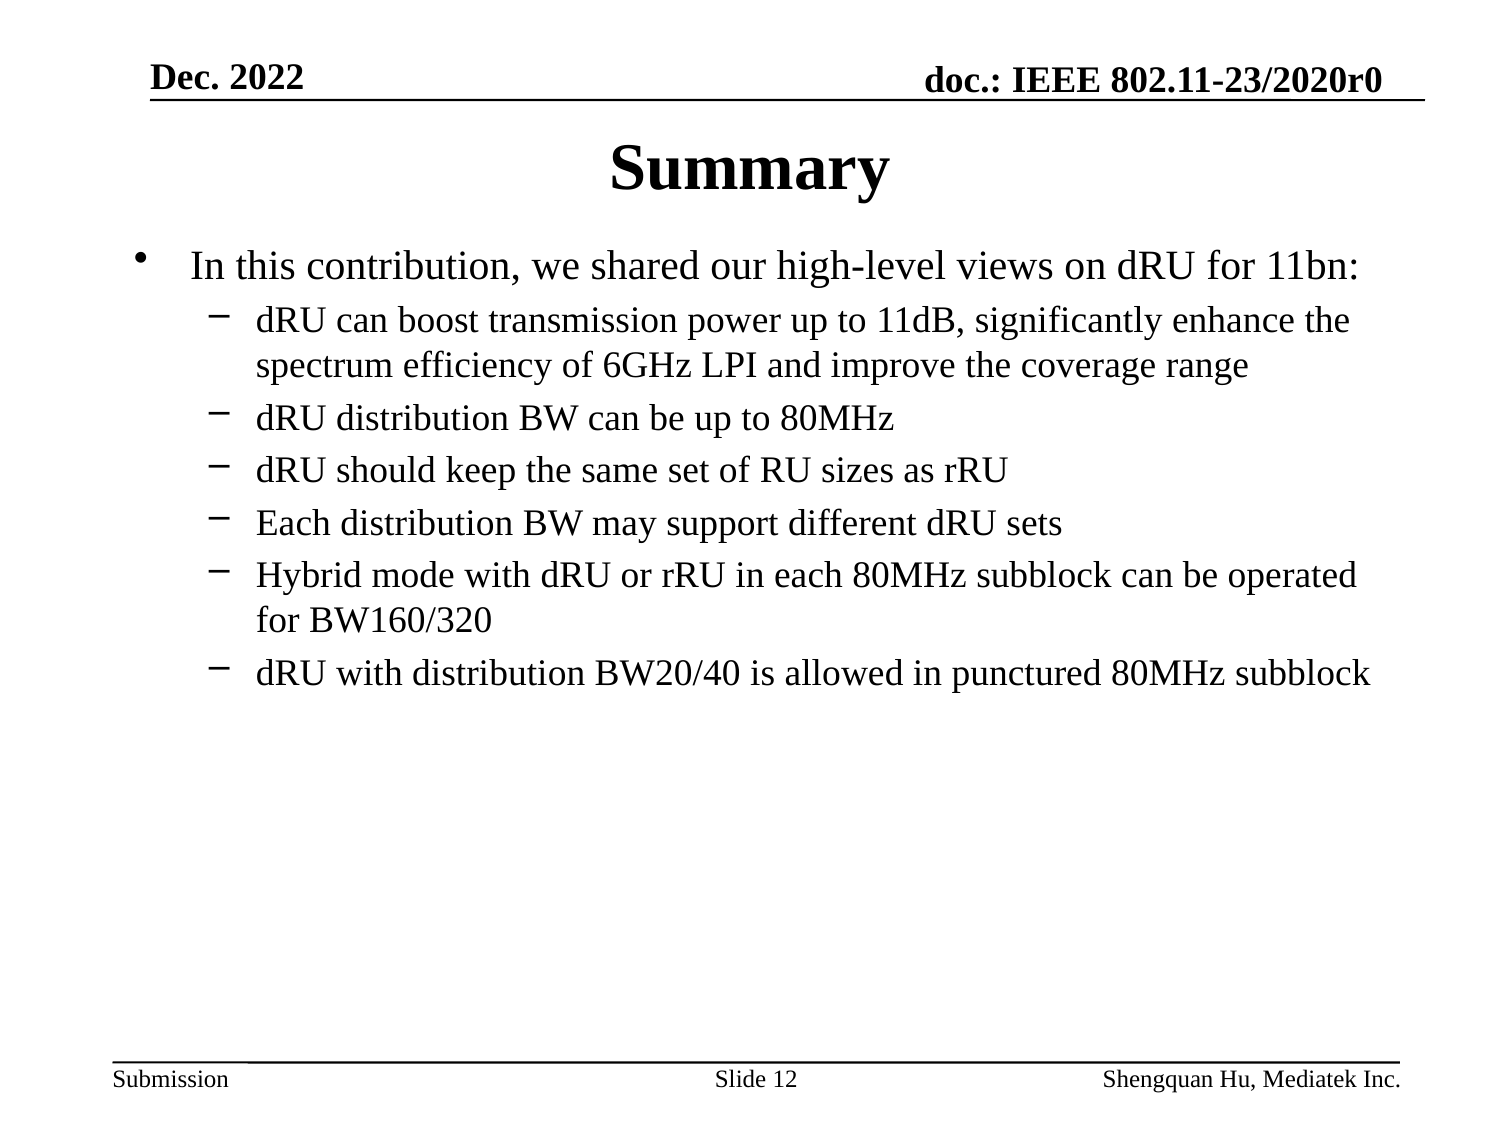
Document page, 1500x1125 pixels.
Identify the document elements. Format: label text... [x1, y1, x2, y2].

title Summary [112, 112, 1388, 213]
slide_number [149, 51, 306, 98]
slide_number Slide 12 [712, 1061, 800, 1093]
list In this contribution, we shared our high-level views on dRU for 11bn: dRU can boost transmission power up to 11dB, significantly enhance the spectrum efficiency of 6GHz LPI and improve the coverage range dRU distribution BW can be up to 80MHz dRU should keep the same set of RU sizes as rRU Each distribution BW may support different dRU sets Hybrid mode with dRU or rRU in each 80MHz subblock can be operated for BW160/320 dRU with distribution BW20/40 is allowed in punctured 80MHz subblock [118, 229, 1394, 968]
footer Shengquan Hu, Mediatek Inc. [1098, 1061, 1402, 1093]
